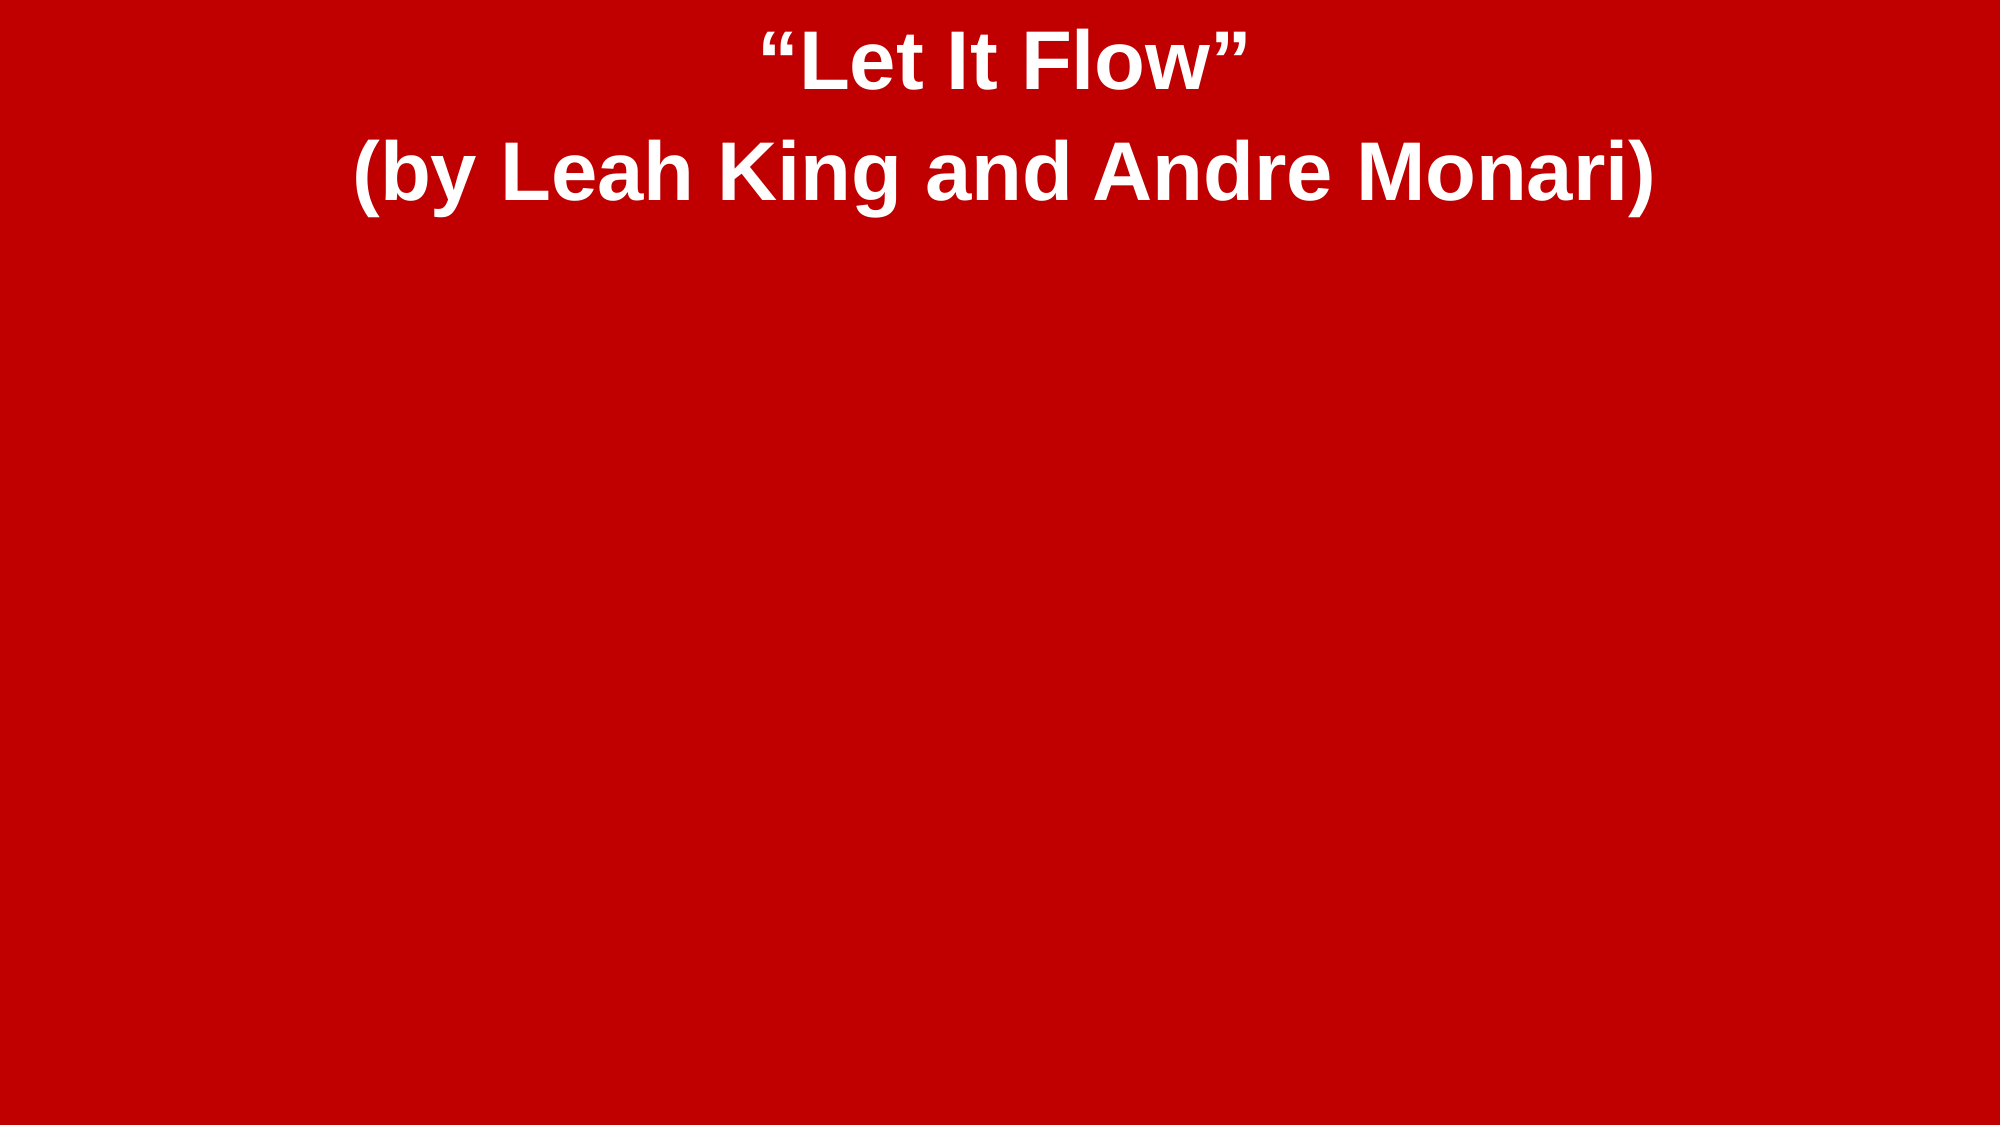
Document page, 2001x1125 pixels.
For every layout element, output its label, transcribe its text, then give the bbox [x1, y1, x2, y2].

list “Let It Flow” (by Leah King and Andre Monari) [10, 9, 2000, 784]
